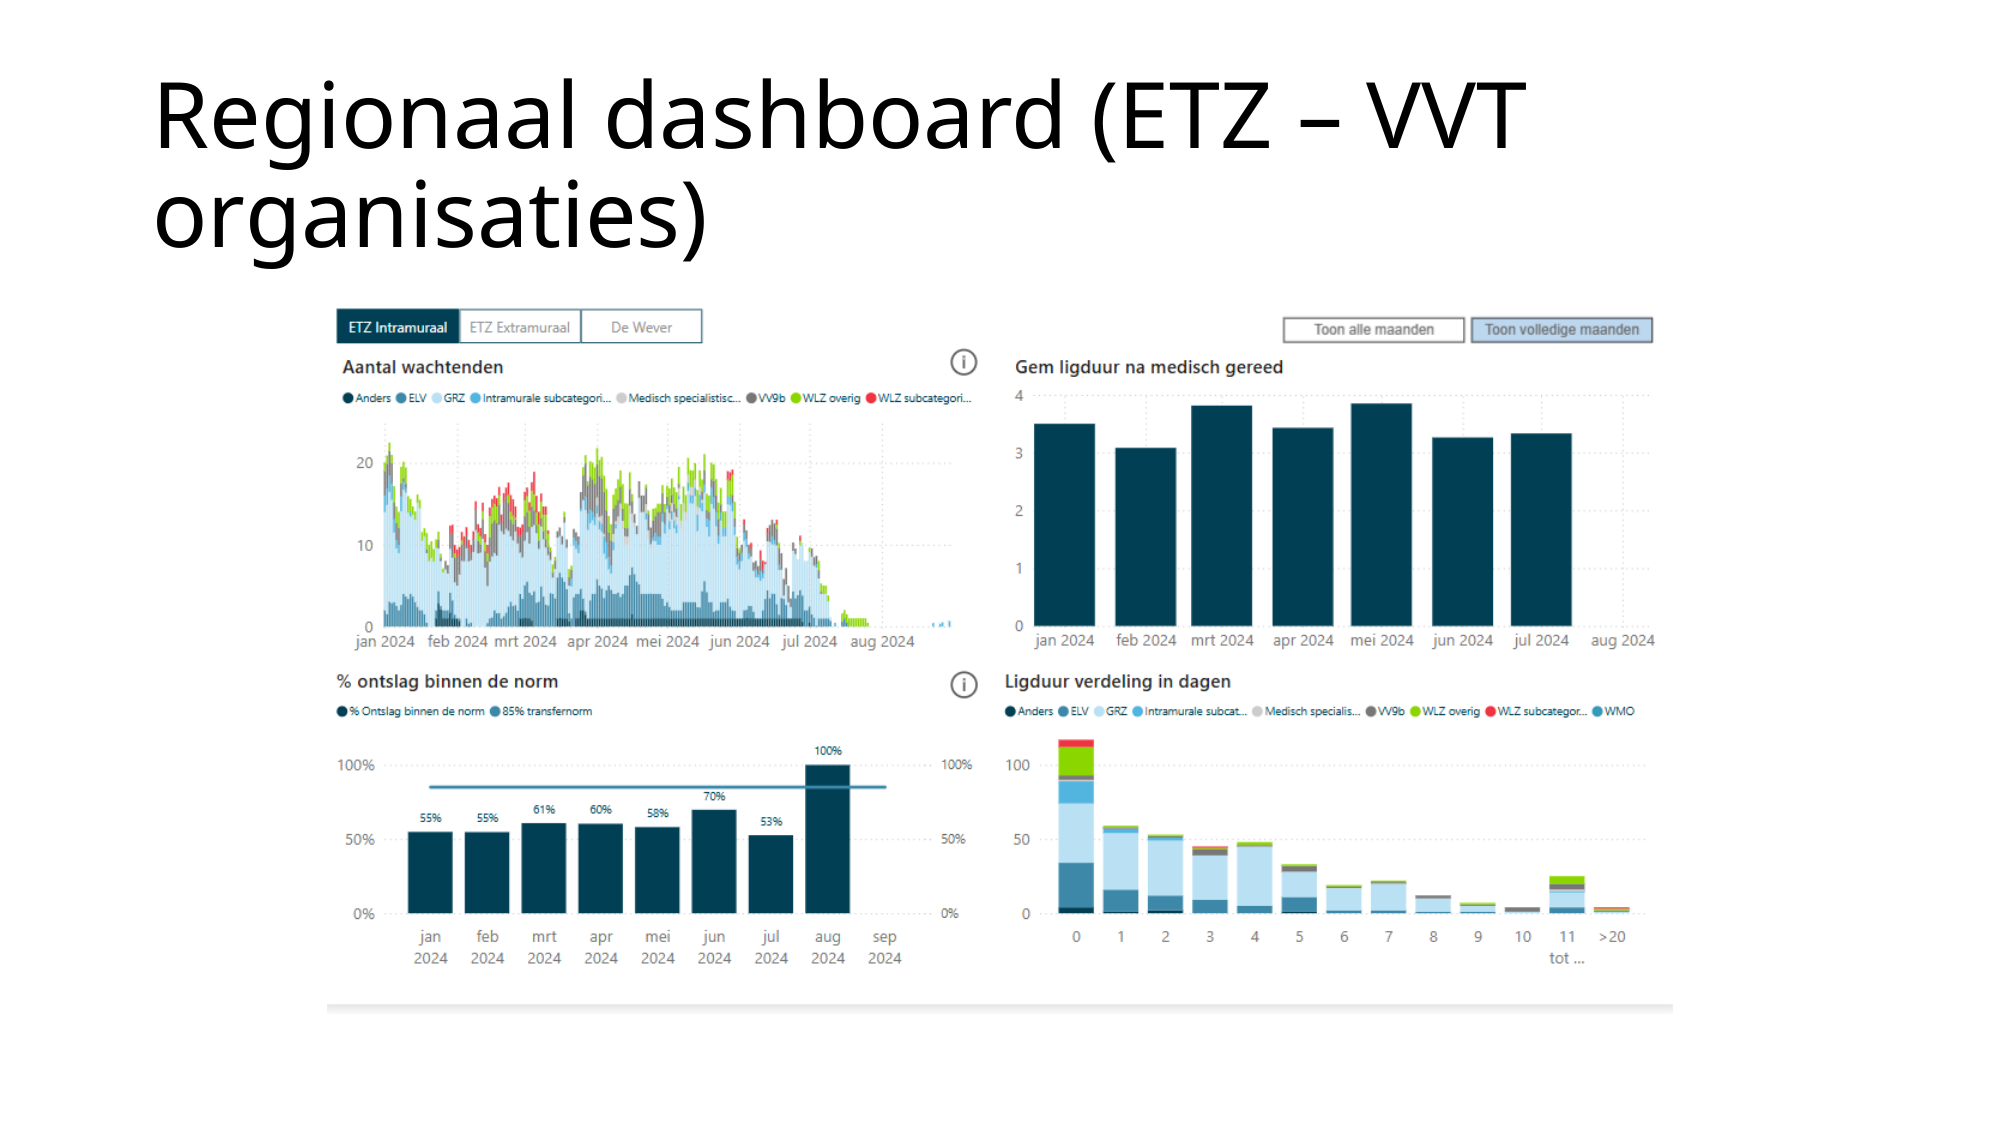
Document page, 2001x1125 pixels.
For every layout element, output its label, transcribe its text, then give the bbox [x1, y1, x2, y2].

title Regionaal dashboard (ETZ – VVT organisaties) [137, 59, 1863, 278]
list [326, 298, 1673, 1014]
